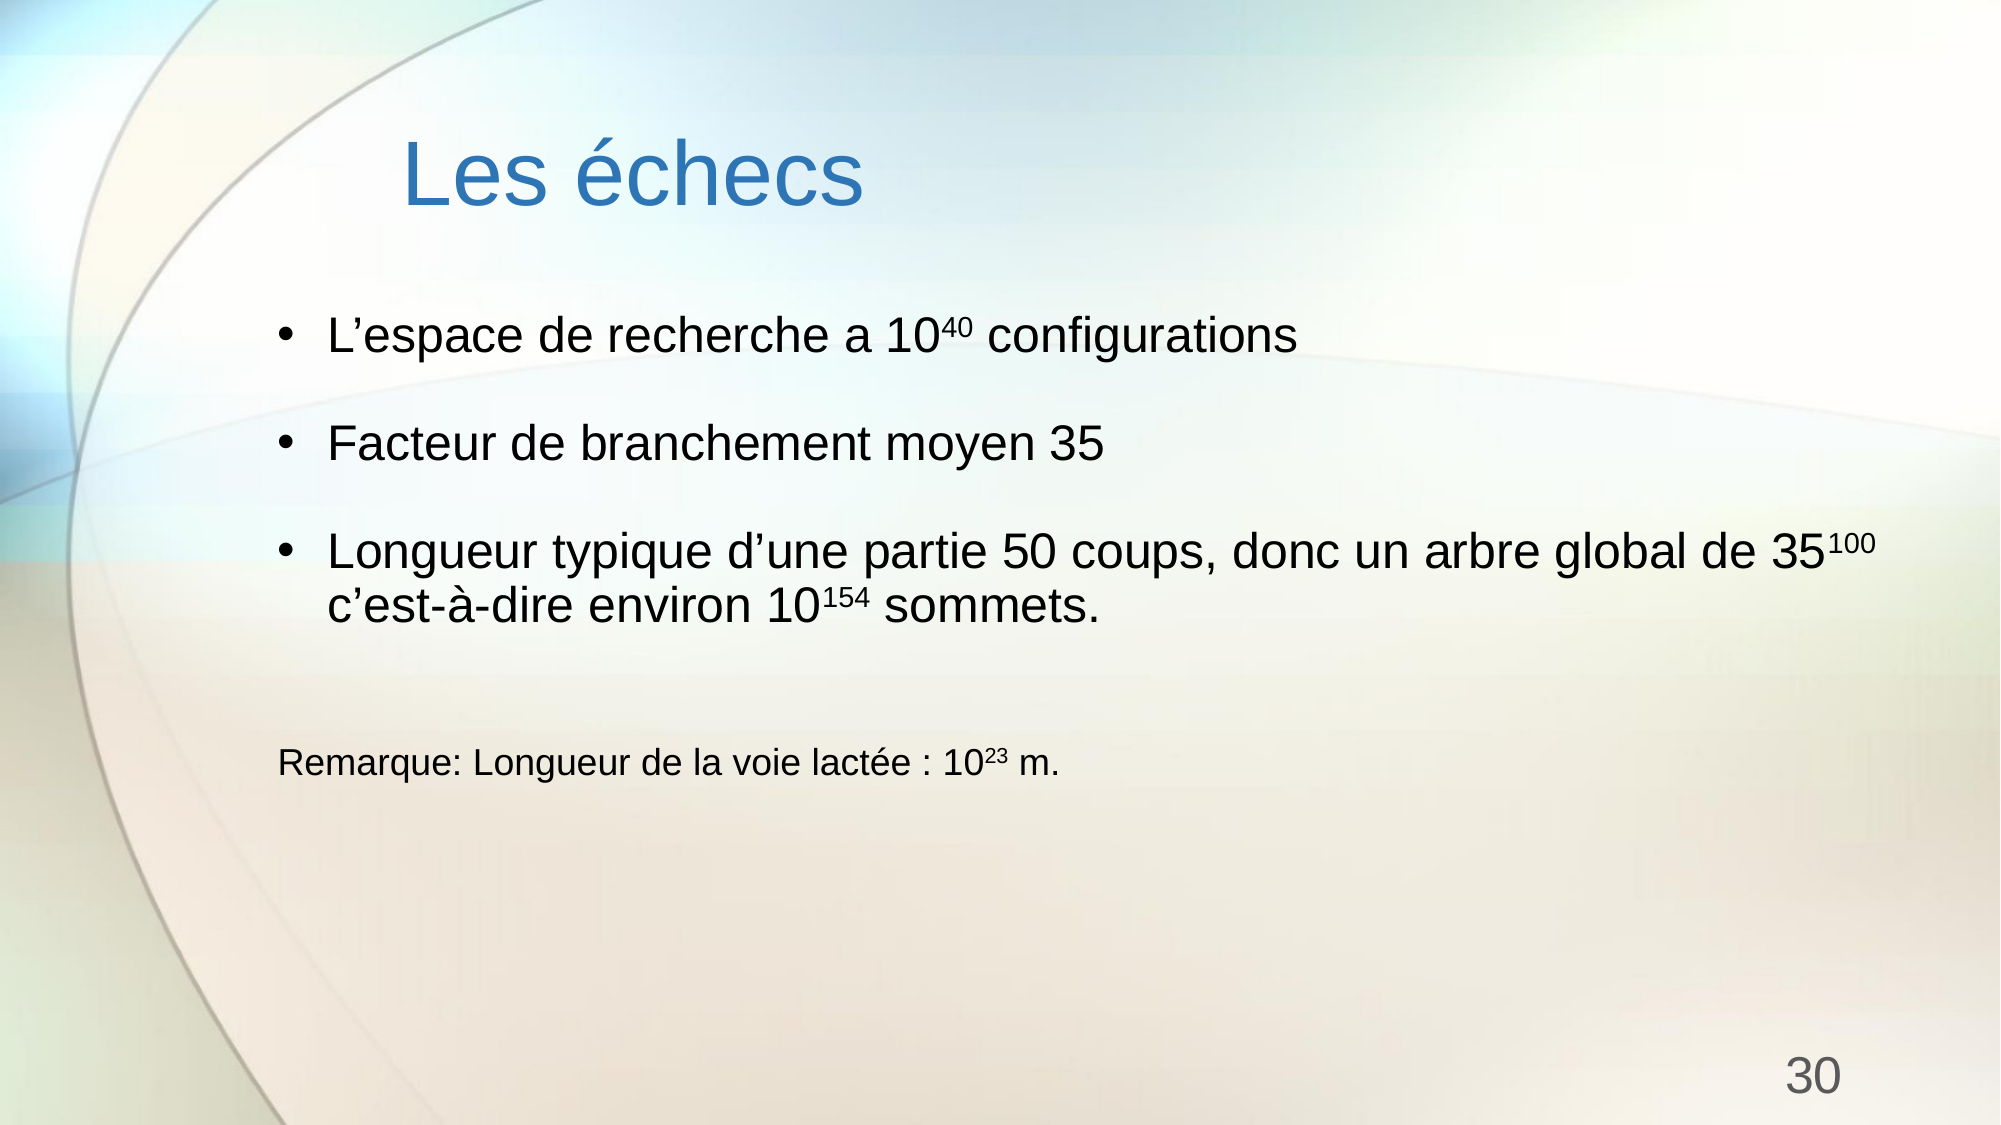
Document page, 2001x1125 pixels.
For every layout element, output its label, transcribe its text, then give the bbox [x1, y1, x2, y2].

title Les échecs [381, 59, 1863, 278]
picture [0, 0, 2001, 1125]
list L’espace de recherche a 1040 configurations Facteur de branchement moyen 35 Longueur typique d’une partie 50 coups, donc un arbre global de 35100 c’est-à-dire environ 10154 sommets. Remarque: Longueur de la voie lactée : 1023 m. [257, 299, 1898, 1014]
slide_number 30 [1412, 1042, 1863, 1103]
